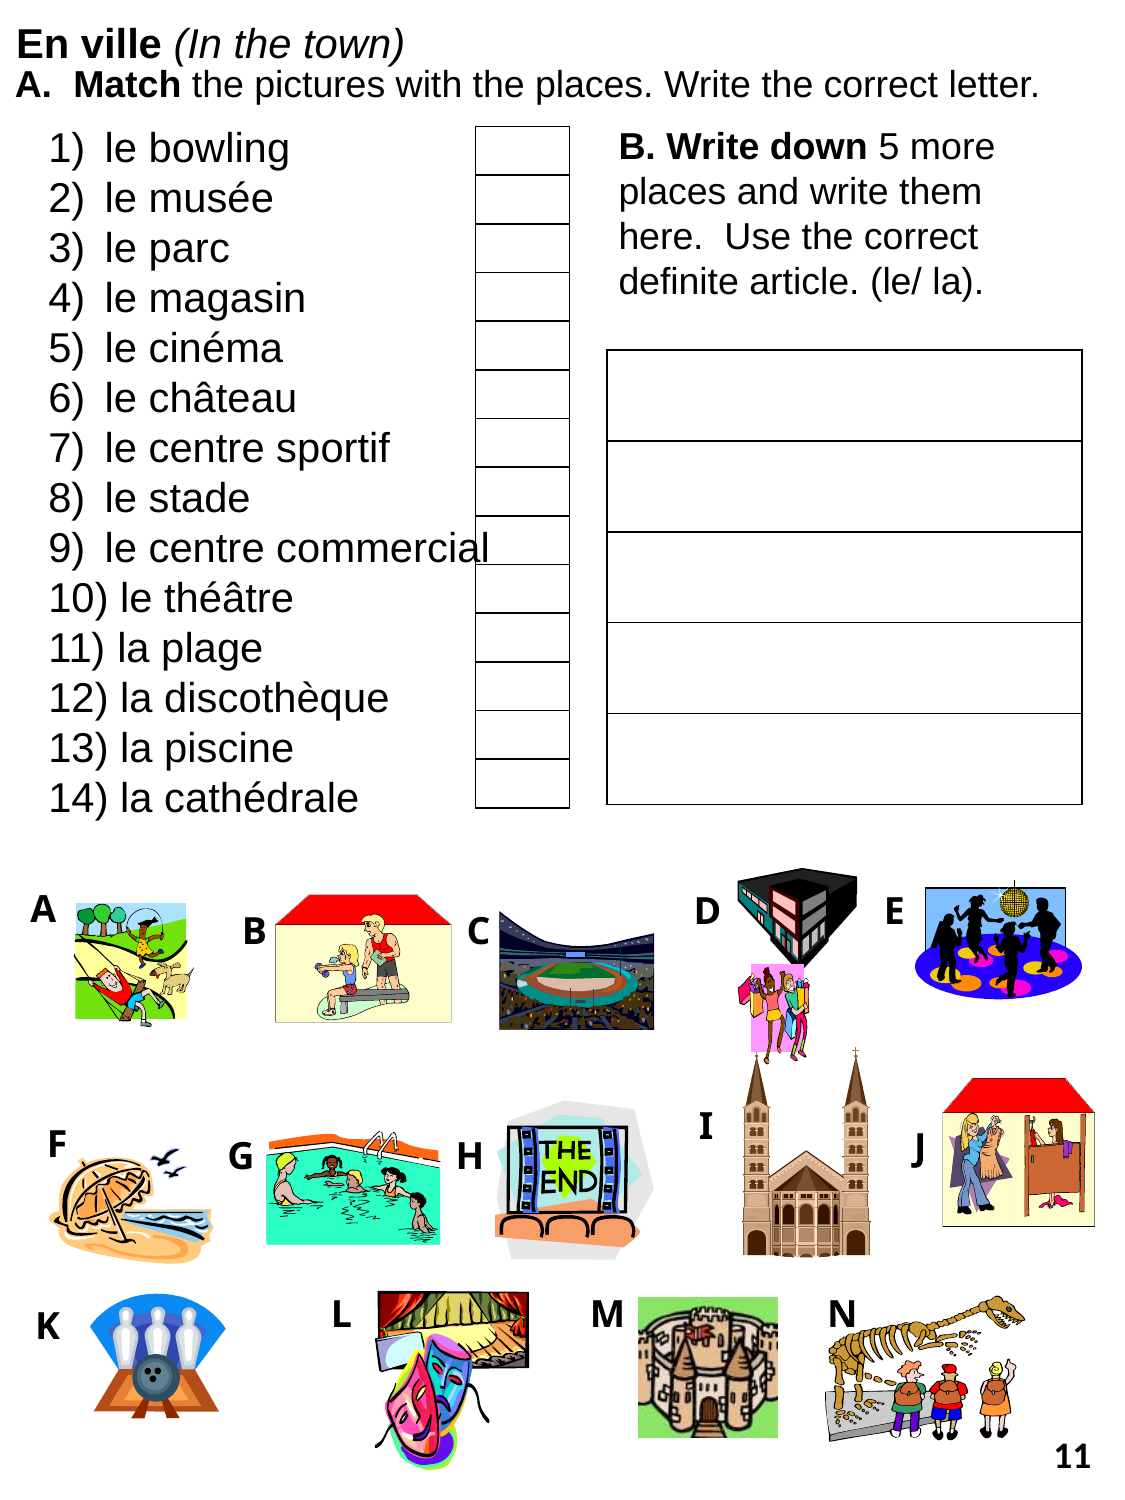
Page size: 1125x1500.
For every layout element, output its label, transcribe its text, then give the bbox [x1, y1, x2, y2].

table_cell [476, 419, 569, 466]
table_cell [476, 663, 569, 710]
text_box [73, 899, 195, 1028]
table_cell [608, 442, 1081, 531]
text_box A [15, 877, 72, 938]
text_box le bowling le musée le parc le magasin le cinéma le château le centre sportif le stade le centre commercial le théâtre la plage la discothèque la piscine la cathédrale [33, 113, 505, 829]
picture [741, 1046, 871, 1259]
text_box M [575, 1282, 640, 1343]
text_box C [483, 899, 506, 959]
table_cell [476, 614, 569, 661]
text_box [737, 867, 858, 1068]
text_box I [684, 1094, 729, 1155]
text_box N [812, 1282, 873, 1343]
table_cell [476, 322, 569, 369]
table_header [476, 127, 569, 174]
picture [47, 1146, 215, 1266]
picture [494, 1097, 657, 1263]
picture [914, 880, 1083, 1000]
table_cell [476, 225, 569, 272]
table_cell [476, 176, 569, 223]
text_box E [868, 880, 912, 940]
picture [824, 1292, 1026, 1444]
text_box B. Write down 5 more places and write them here. Use the correct definite article. (le/ la). [603, 114, 1083, 310]
text_box H [440, 1124, 489, 1185]
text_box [274, 893, 478, 1025]
text_box L [316, 1282, 367, 1343]
table_cell [476, 273, 569, 320]
picture [498, 910, 655, 1031]
text_box K [20, 1294, 75, 1355]
table_header [608, 351, 1081, 440]
text_box En ville (In the town) [1, 9, 421, 53]
table_cell [476, 760, 569, 807]
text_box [374, 1289, 531, 1472]
text_box J [899, 1115, 937, 1176]
text_box A. Match the pictures with the places. Write the correct letter. [0, 53, 1125, 113]
picture [86, 1292, 230, 1423]
text_box 11 [1029, 1415, 1116, 1491]
table_cell [476, 371, 569, 418]
text_box B [227, 899, 269, 959]
table_cell [476, 517, 569, 564]
picture [266, 1129, 441, 1245]
table_cell [608, 533, 1081, 622]
table_cell [476, 565, 569, 612]
picture [638, 1297, 778, 1439]
text_box G [212, 1124, 287, 1185]
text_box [942, 1076, 1119, 1230]
table_cell [476, 468, 569, 515]
text_box D [678, 880, 732, 940]
table_cell [476, 711, 569, 758]
text_box F [32, 1113, 83, 1173]
table_cell [608, 714, 1081, 804]
table_cell [608, 623, 1081, 713]
